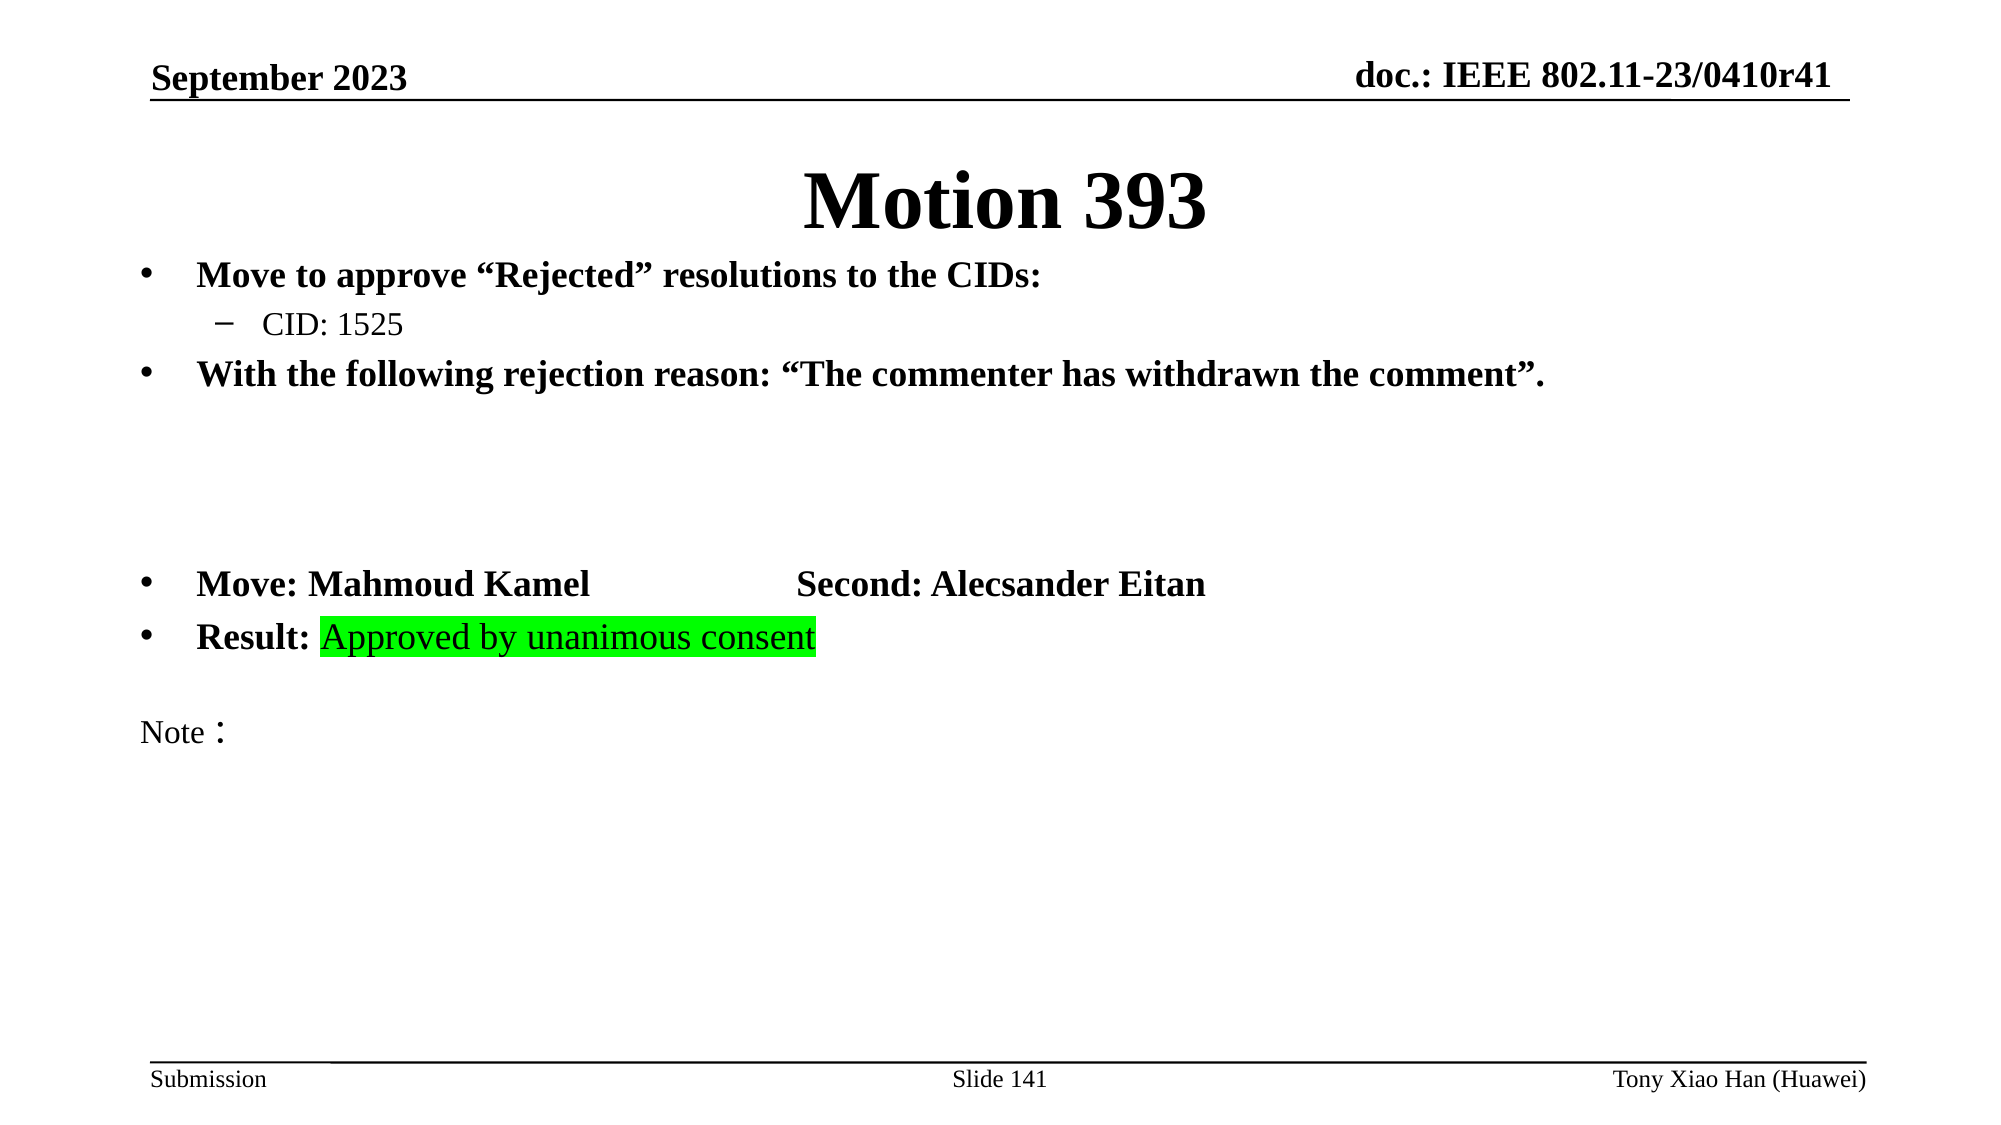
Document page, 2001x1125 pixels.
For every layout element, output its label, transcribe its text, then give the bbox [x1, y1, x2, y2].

text_box Move to approve “Rejected” resolutions to the CIDs: CID: 1525 With the following rejection reason: “The commenter has withdrawn the comment”. Move: Mahmoud Kamel Second: Alecsander Eitan Result: Approved by unanimous consent Note： [125, 212, 1888, 900]
text_box Motion 393 [368, 137, 1644, 212]
